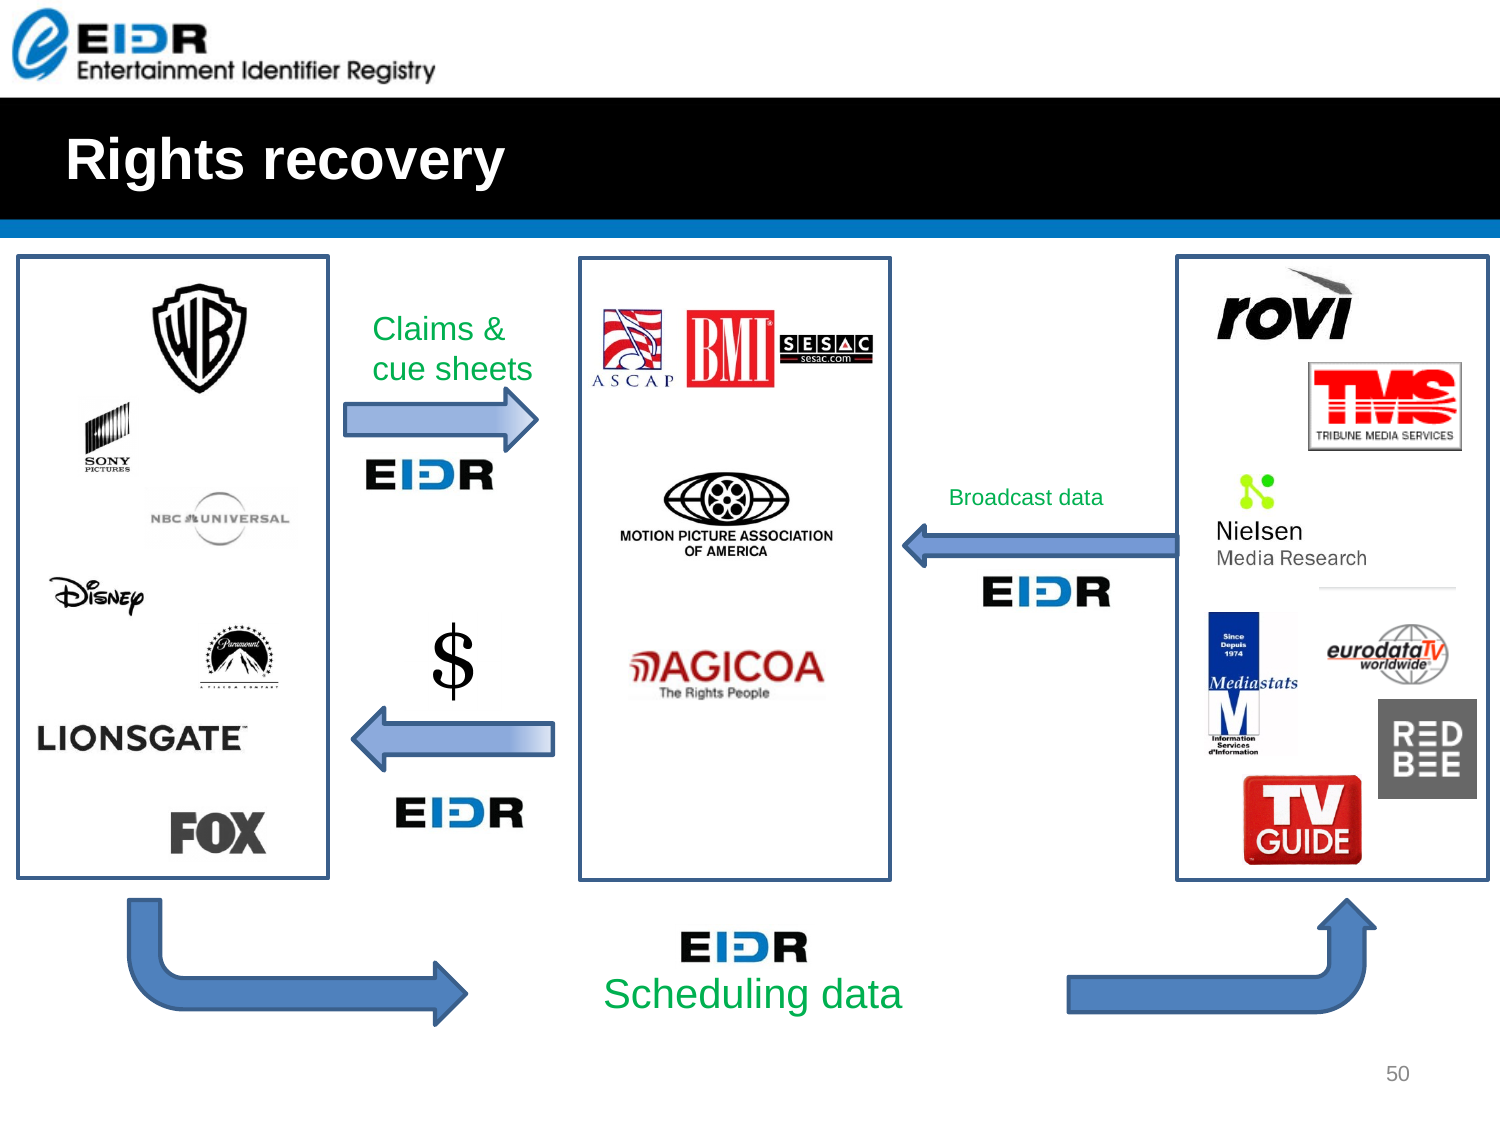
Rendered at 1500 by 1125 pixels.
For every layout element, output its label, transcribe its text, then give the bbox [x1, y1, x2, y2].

text_box [902, 523, 1175, 568]
picture [77, 394, 139, 478]
picture [628, 612, 826, 708]
picture [403, 612, 502, 711]
picture [1378, 699, 1478, 799]
picture [390, 790, 531, 835]
picture [1318, 587, 1456, 693]
picture [144, 486, 298, 549]
picture [37, 719, 248, 756]
picture [45, 566, 150, 624]
text_box [350, 705, 555, 773]
text_box Scheduling data [588, 959, 950, 1025]
picture [168, 806, 267, 862]
text_box Broadcast data [934, 474, 1119, 518]
text_box [343, 395, 539, 453]
text_box [16, 254, 330, 880]
picture [612, 462, 843, 569]
picture [977, 569, 1118, 613]
text_box [578, 256, 892, 882]
text_box [10, 0, 173, 64]
picture [588, 307, 879, 388]
picture [1204, 612, 1298, 756]
picture [1216, 474, 1366, 566]
picture [360, 452, 501, 497]
text_box [1066, 897, 1377, 1015]
picture [1308, 362, 1462, 452]
text_box [126, 897, 469, 1027]
text_box [1175, 254, 1490, 882]
title Rights recovery [49, 99, 1455, 213]
picture [1208, 256, 1362, 349]
picture [0, 0, 1500, 238]
slide_number 50 [1074, 1042, 1425, 1103]
picture [1242, 774, 1362, 865]
text_box Claims & cue sheets [357, 299, 575, 395]
picture [674, 924, 816, 969]
picture [198, 623, 279, 689]
picture [148, 280, 248, 396]
